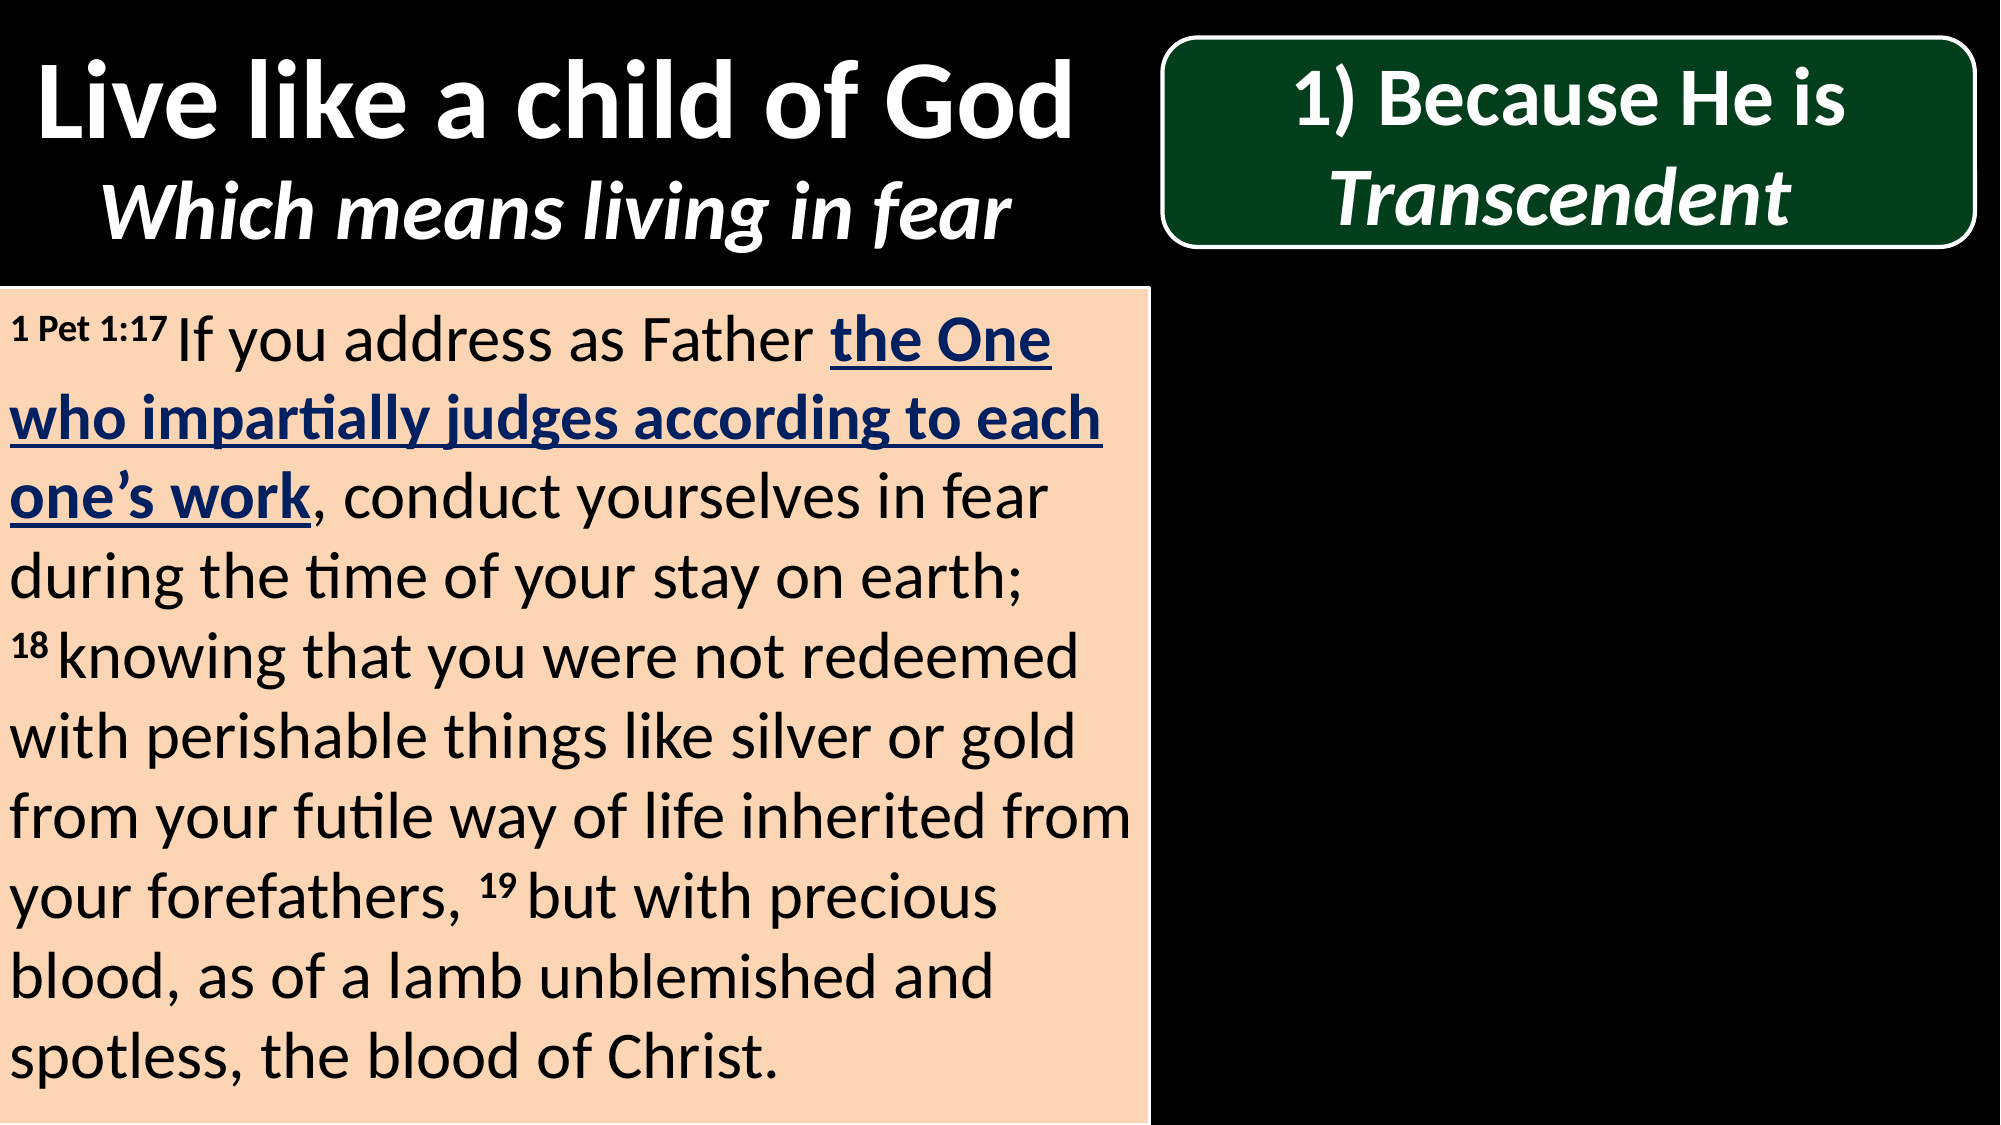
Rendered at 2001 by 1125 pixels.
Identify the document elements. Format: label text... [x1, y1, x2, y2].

text_box Live like a child of God [12, 22, 1103, 148]
text_box Which means living in fear? [0, 147, 1153, 265]
text_box 1 Pet 1:17 If you address as Father the One who impartially judges according to each one’s work, conduct yourselves in fear during the time of your stay on earth; 18 knowing that you were not redeemed with perishable things like silver or gold from your futile way of life inherited from your forefathers, 19 but with precious blood, as of a lamb unblemished and spotless, the blood of Christ. [0, 285, 1152, 1125]
text_box 1) Because He is Transcendent [1160, 35, 1978, 250]
